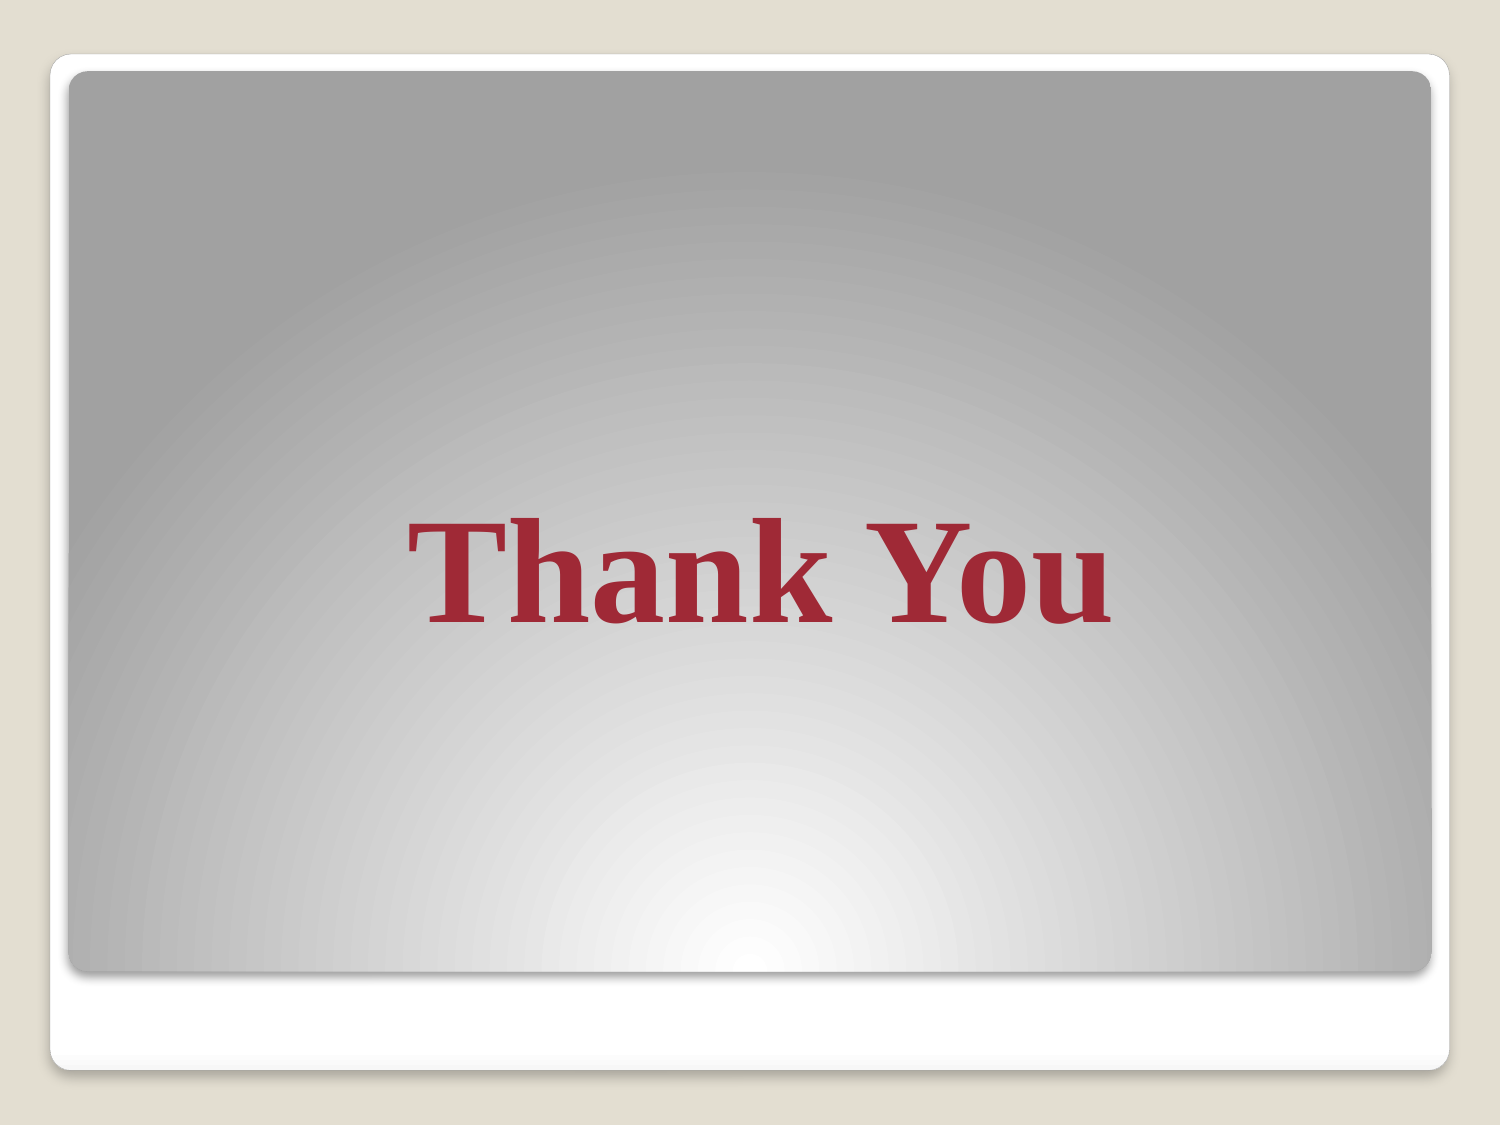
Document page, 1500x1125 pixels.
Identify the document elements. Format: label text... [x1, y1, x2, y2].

list Thank You [82, 86, 1425, 774]
